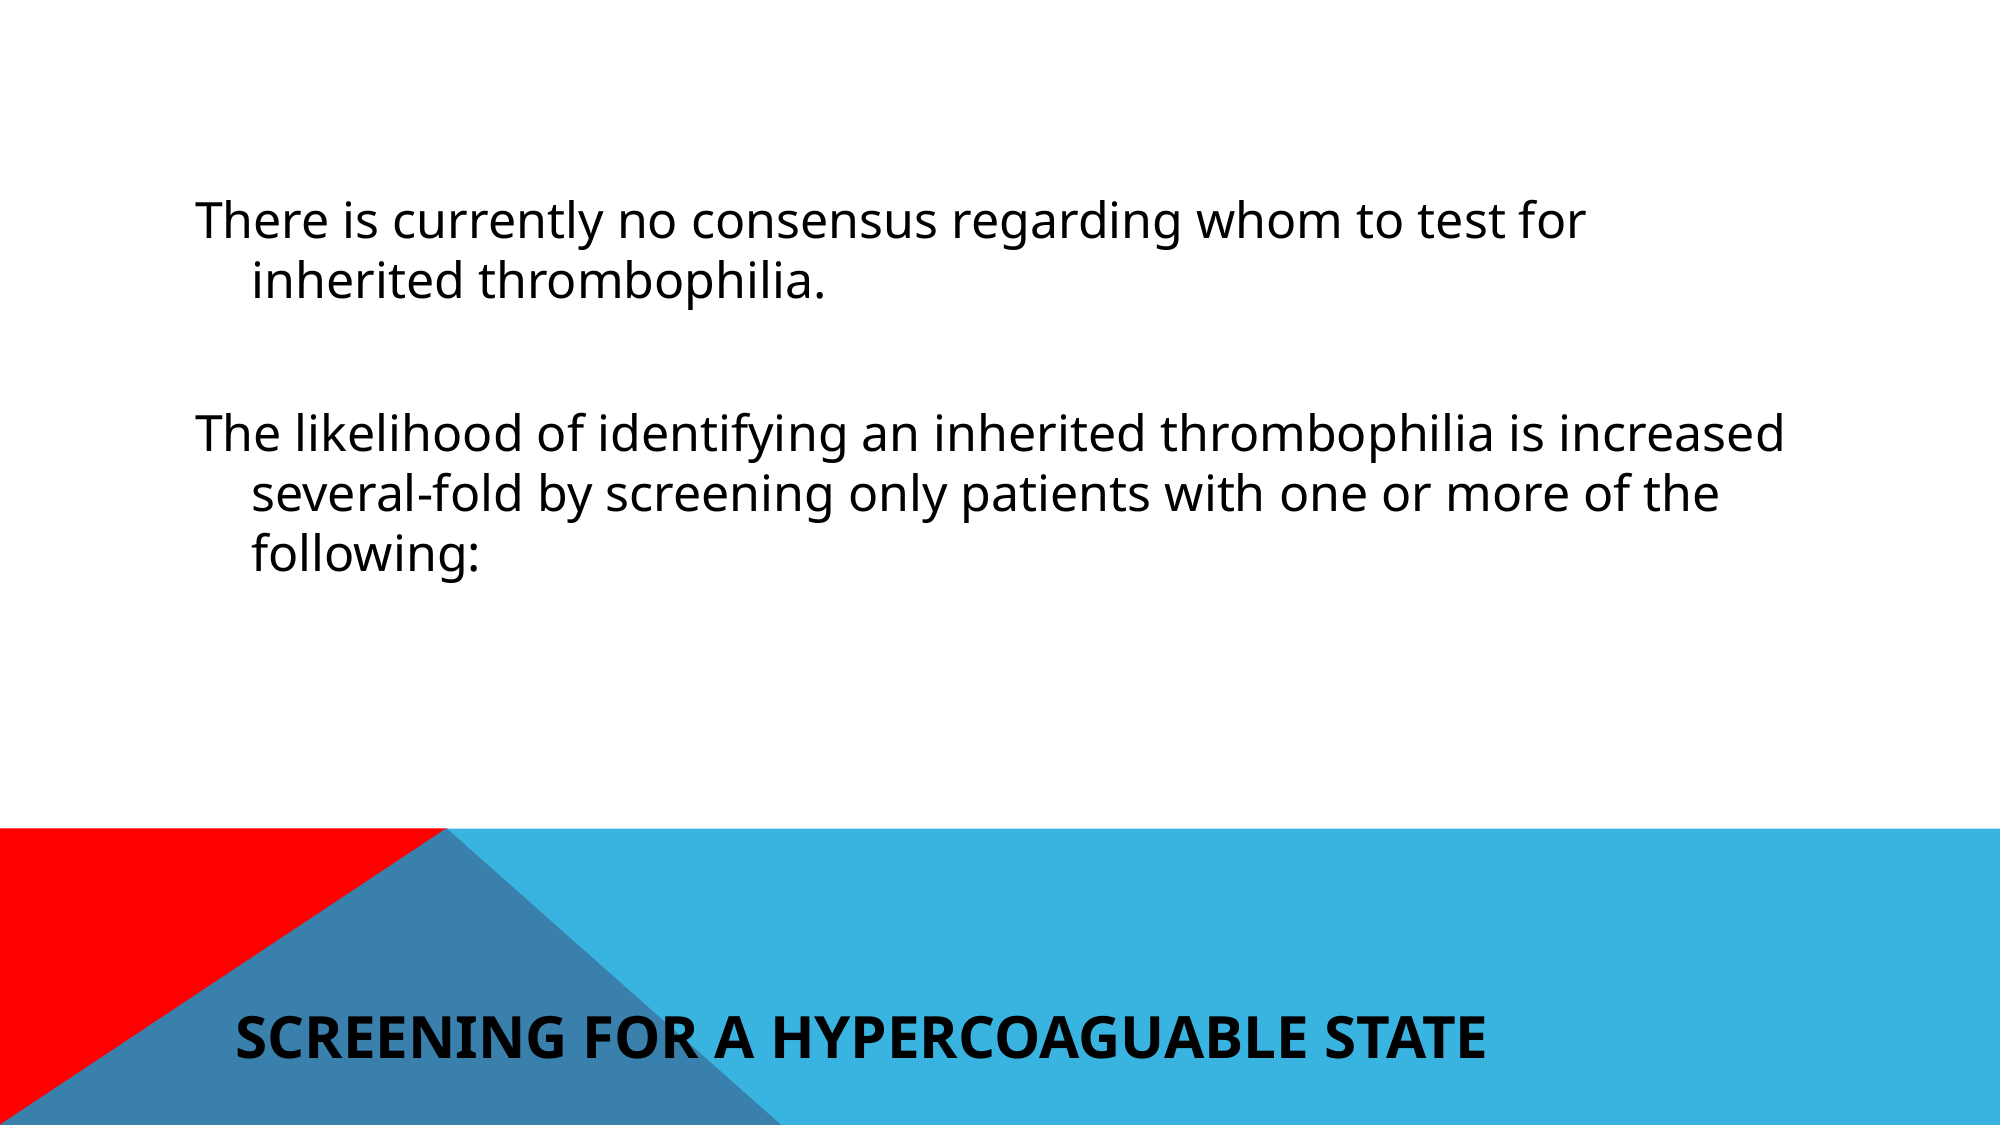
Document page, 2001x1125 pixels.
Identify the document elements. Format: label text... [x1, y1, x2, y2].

title Screening For A Hypercoaguable State [220, 1025, 1866, 1116]
list There is currently no consensus regarding whom to test for inherited thrombophilia. The likelihood of identifying an inherited thrombophilia is increased several-fold by screening only patients with one or more of the following: [180, 180, 1825, 768]
